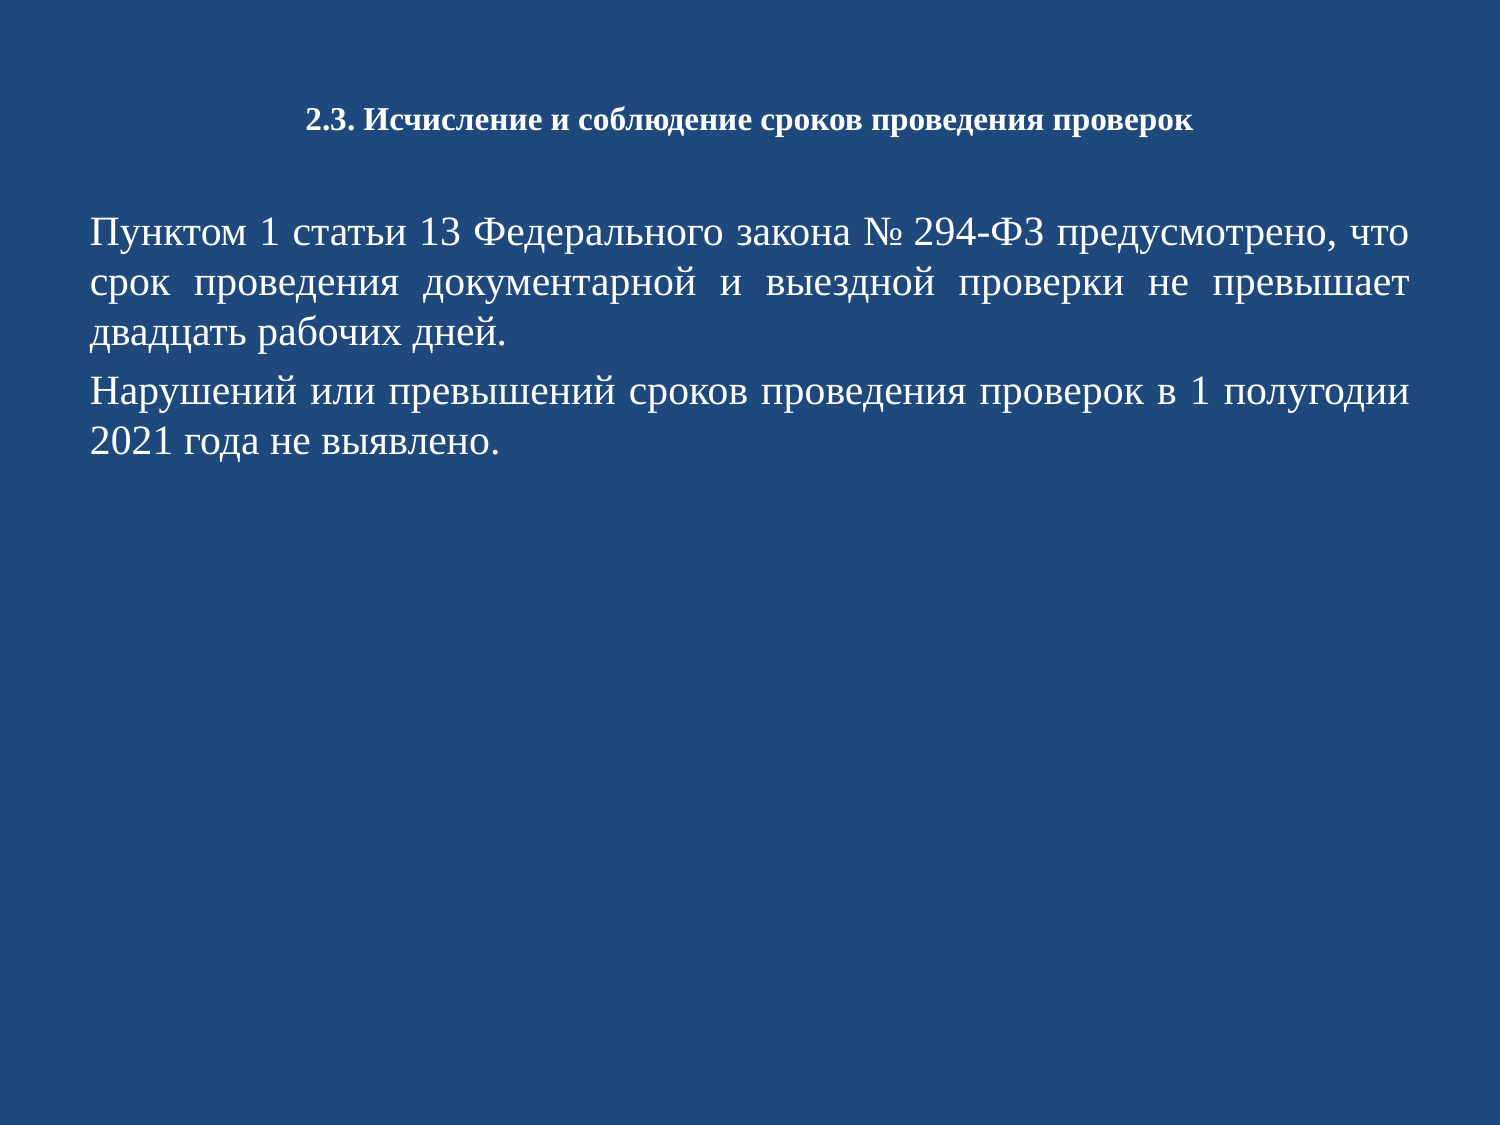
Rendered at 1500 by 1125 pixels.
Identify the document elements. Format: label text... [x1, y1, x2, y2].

list 2.3. Исчисление и соблюдение сроков проведения проверок Пунктом 1 статьи 13 Федерального закона № 294-ФЗ предусмотрено, что срок проведения документарной и выездной проверки не превышает двадцать рабочих дней. Нарушений или превышений сроков проведения проверок в 1 полугодии 2021 года не выявлено. [75, 90, 1425, 1038]
